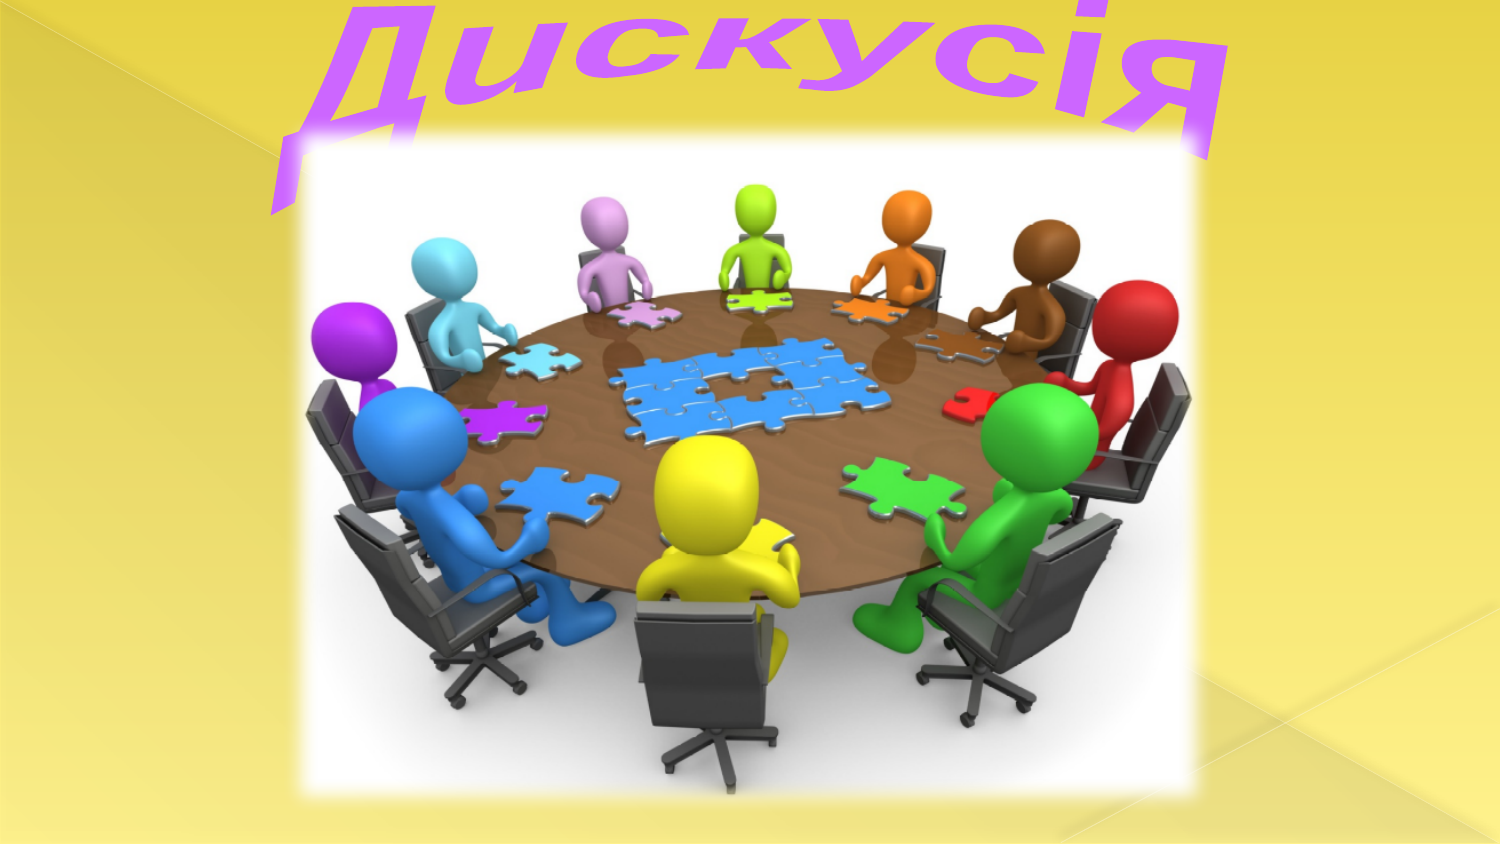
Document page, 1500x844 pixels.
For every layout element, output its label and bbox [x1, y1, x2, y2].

picture [282, 114, 1215, 815]
